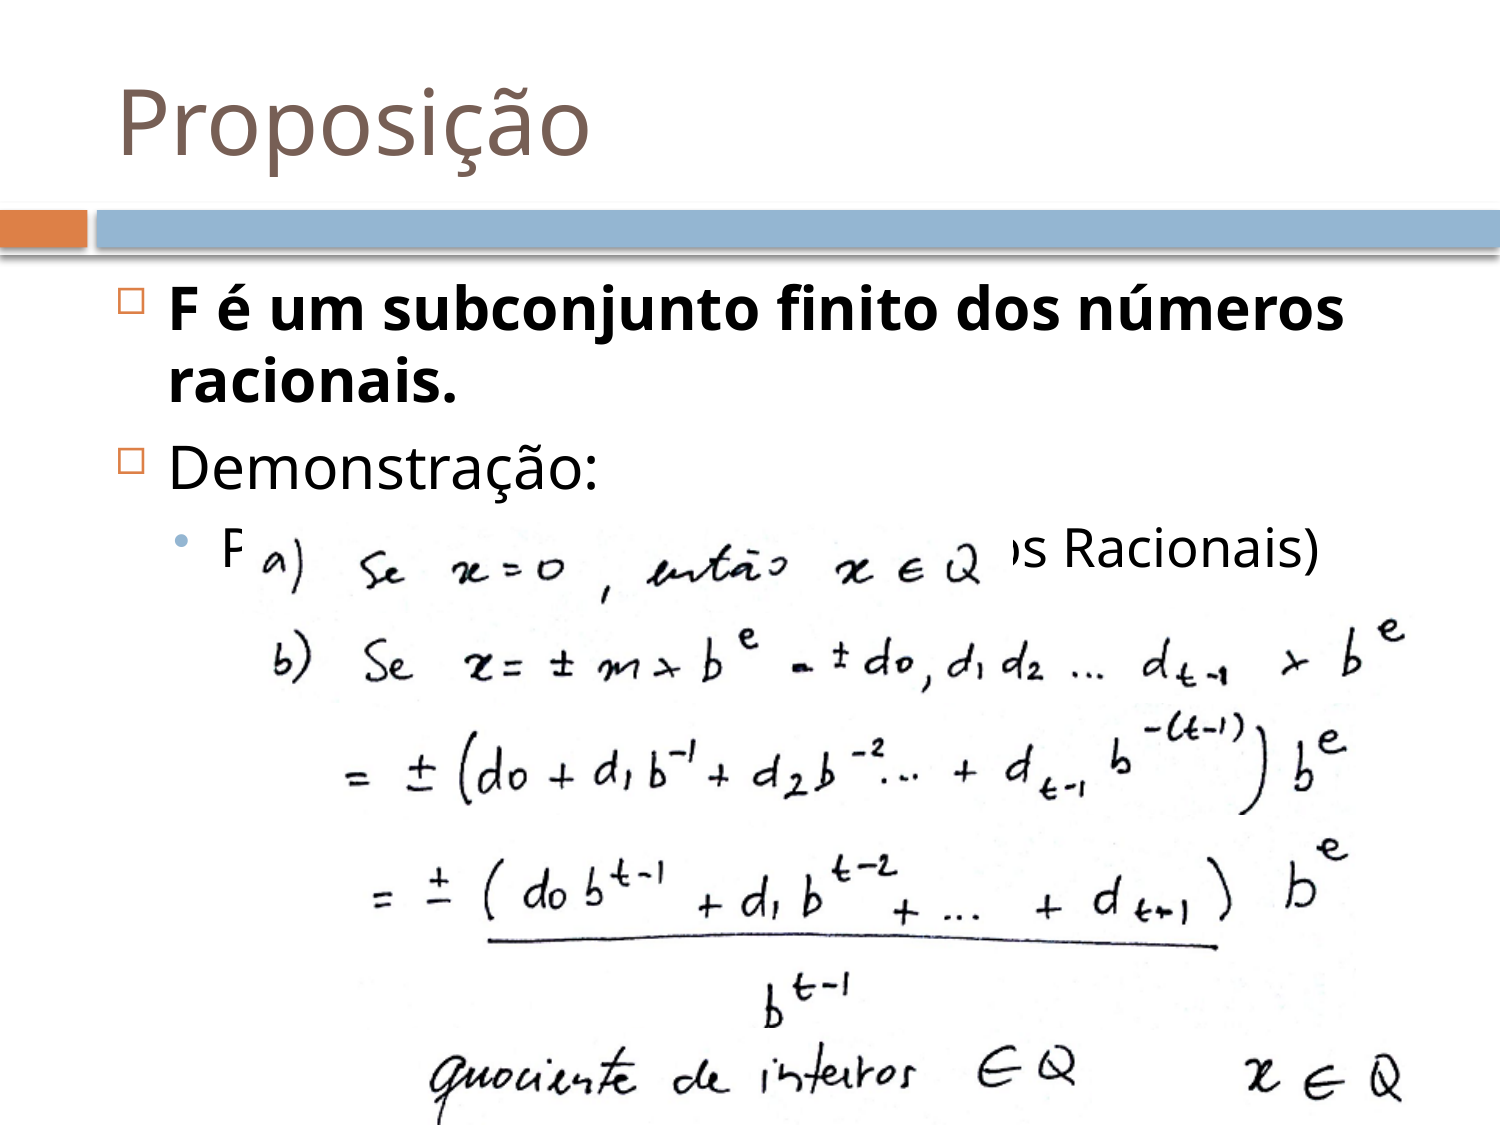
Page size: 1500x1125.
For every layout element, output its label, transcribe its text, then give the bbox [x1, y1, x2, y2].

picture [241, 522, 1416, 1125]
title Proposição [100, 37, 1438, 200]
